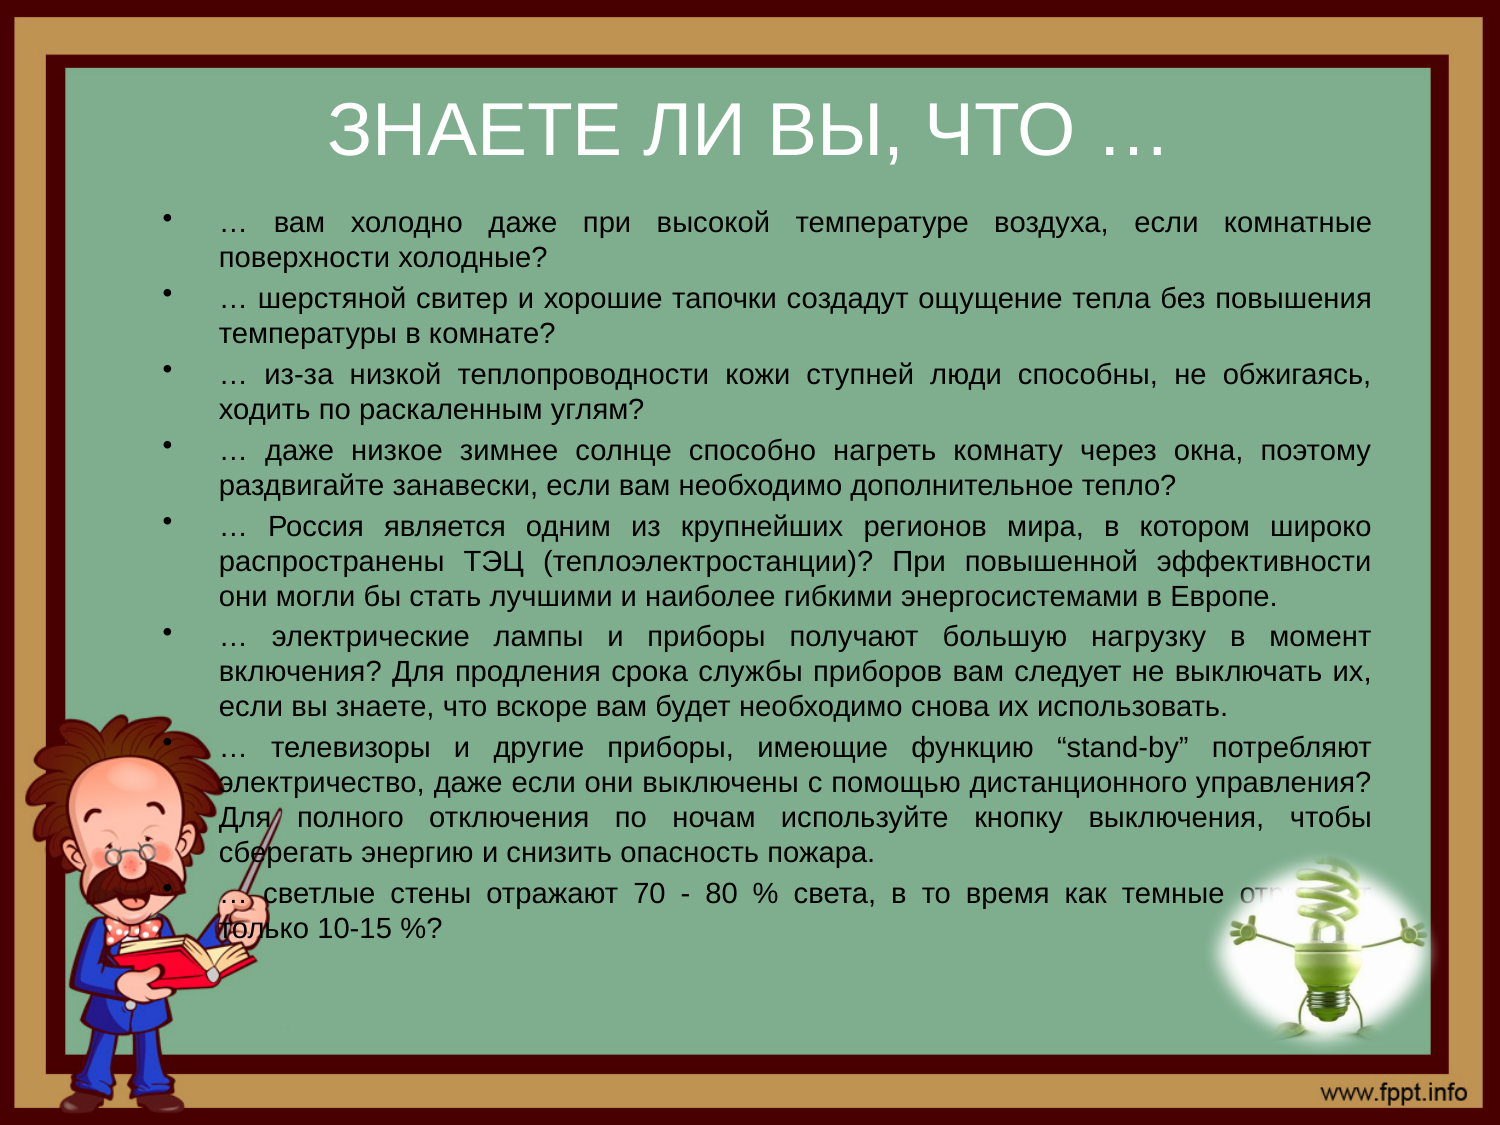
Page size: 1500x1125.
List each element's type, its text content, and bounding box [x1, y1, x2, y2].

picture [0, 0, 1500, 1125]
title ЗНАЕТЕ ЛИ ВЫ, ЧТО … [74, 66, 1426, 185]
list … вам холодно даже при высокой температуре воздуха, если комнатные поверхности холодные? … шерстяной свитер и хорошие тапочки создадут ощущение тепла без повышения температуры в комнате? … из-за низкой теплопроводности кожи ступней люди способны, не обжигаясь, ходить по раскаленным углям? … даже низкое зимнее солнце способно нагреть комнату через окна, поэтому раздвигайте занавески, если вам необходимо дополнительное тепло? … Россия является одним из крупнейших регионов мира, в котором широко распространены ТЭЦ (теплоэлектростанции)? При повышенной эффективности они могли бы стать лучшими и наиболее гибкими энергосистемами в Европе. … электрические лампы и приборы получают большую нагрузку в момент включения? Для продления срока службы приборов вам следует не выключать их, если вы знаете, что вскоре вам будет необходимо снова их использовать. … телевизоры и другие приборы, имеющие функцию “stand-by” потребляют электричество, даже если они выключены с помощью дистанционного управления? Для полного отключения по ночам используйте кнопку выключения, чтобы сберегать энергию и снизить опасность пожара. … светлые стены отражают 70 - 80 % света, в то время как темные отражают только 10-15 %? [147, 196, 1389, 1006]
